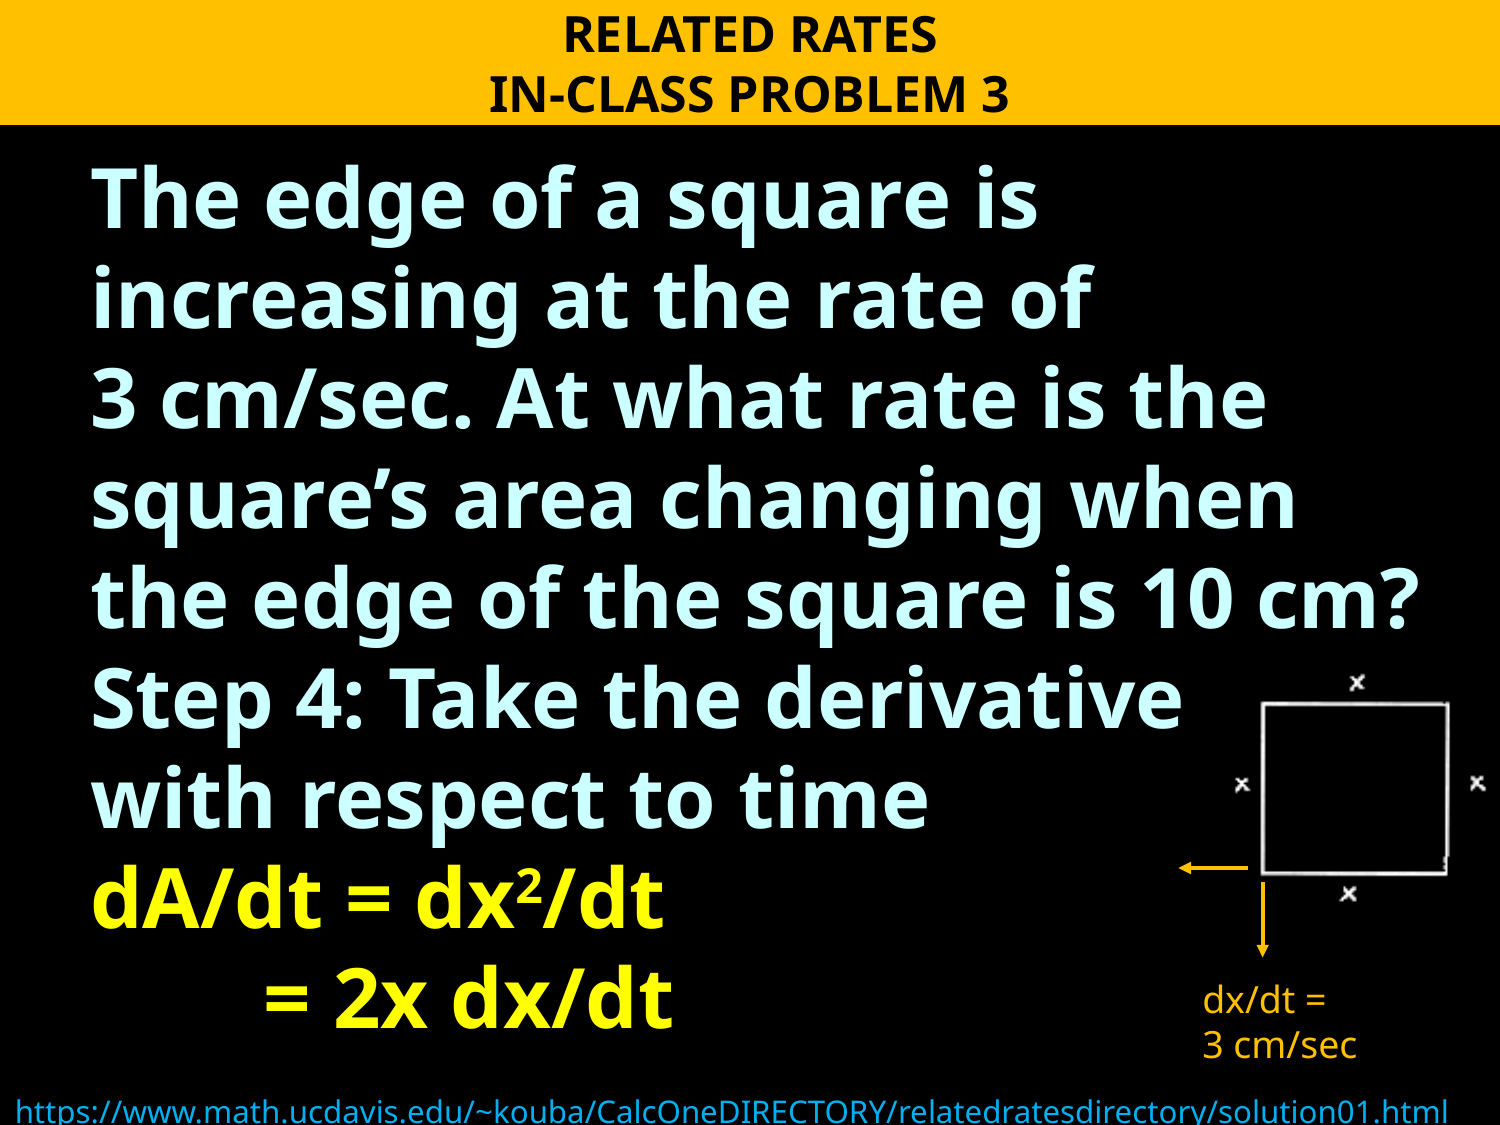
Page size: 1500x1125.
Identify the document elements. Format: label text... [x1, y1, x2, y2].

list The edge of a square is increasing at the rate of 3 cm/sec. At what rate is the square’s area changing when the edge of the square is 10 cm? Step 4: Take the derivative with respect to time dA/dt = dx2/dt = 2x dx/dt [75, 137, 1450, 1063]
text_box RELATED RATES IN-CLASS PROBLEM 3 [0, 0, 1500, 125]
text_box https://www.math.ucdavis.edu/~kouba/CalcOneDIRECTORY/relatedratesdirectory/solution01.html [0, 1084, 1500, 1125]
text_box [1178, 662, 1500, 1076]
